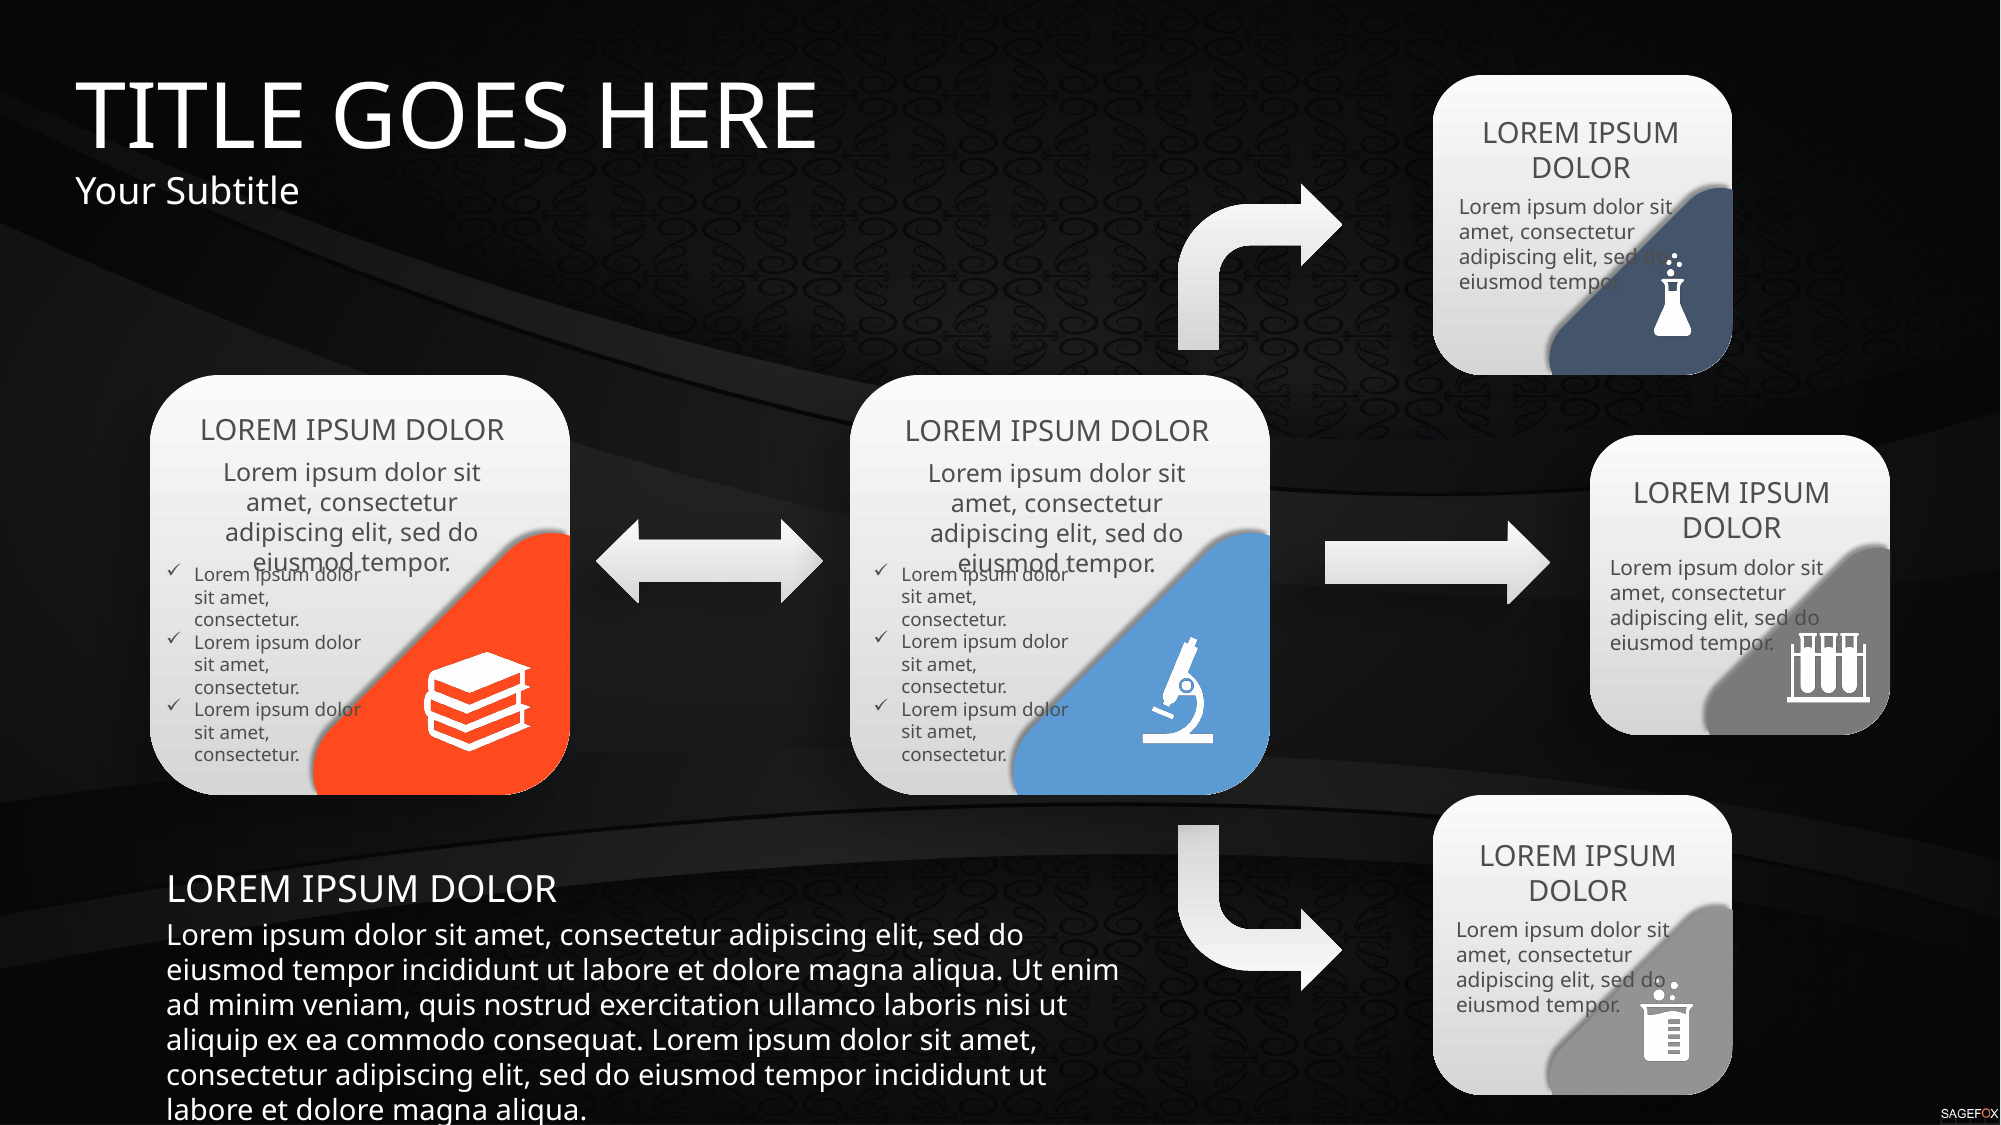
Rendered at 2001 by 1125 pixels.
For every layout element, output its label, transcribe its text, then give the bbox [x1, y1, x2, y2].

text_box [1432, 74, 1733, 375]
text_box TITLE GOES HERE Your Subtitle [60, 49, 1036, 220]
text_box LOREM IPSUM DOLOR Lorem ipsum dolor sit amet, consectetur adipiscing elit, sed do eiusmod tempor incididunt ut labore et dolore magna aliqua. Ut enim ad minim veniam, quis nostrud exercitation ullamco laboris nisi ut aliquip ex ea commodo consequat. Lorem ipsum dolor sit amet, consectetur adipiscing elit, sed do eiusmod tempor incididunt ut labore et dolore magna aliqua. [151, 858, 1137, 1125]
text_box 39% [1176, 823, 1193, 827]
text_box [149, 374, 570, 795]
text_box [1432, 794, 1733, 1095]
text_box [849, 374, 1270, 795]
text_box [1176, 180, 1344, 351]
text_box [814, 550, 822, 572]
text_box [1323, 517, 1545, 607]
text_box [1176, 823, 1344, 994]
text_box [594, 516, 805, 606]
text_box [1590, 434, 1891, 735]
picture [0, 0, 2001, 1125]
